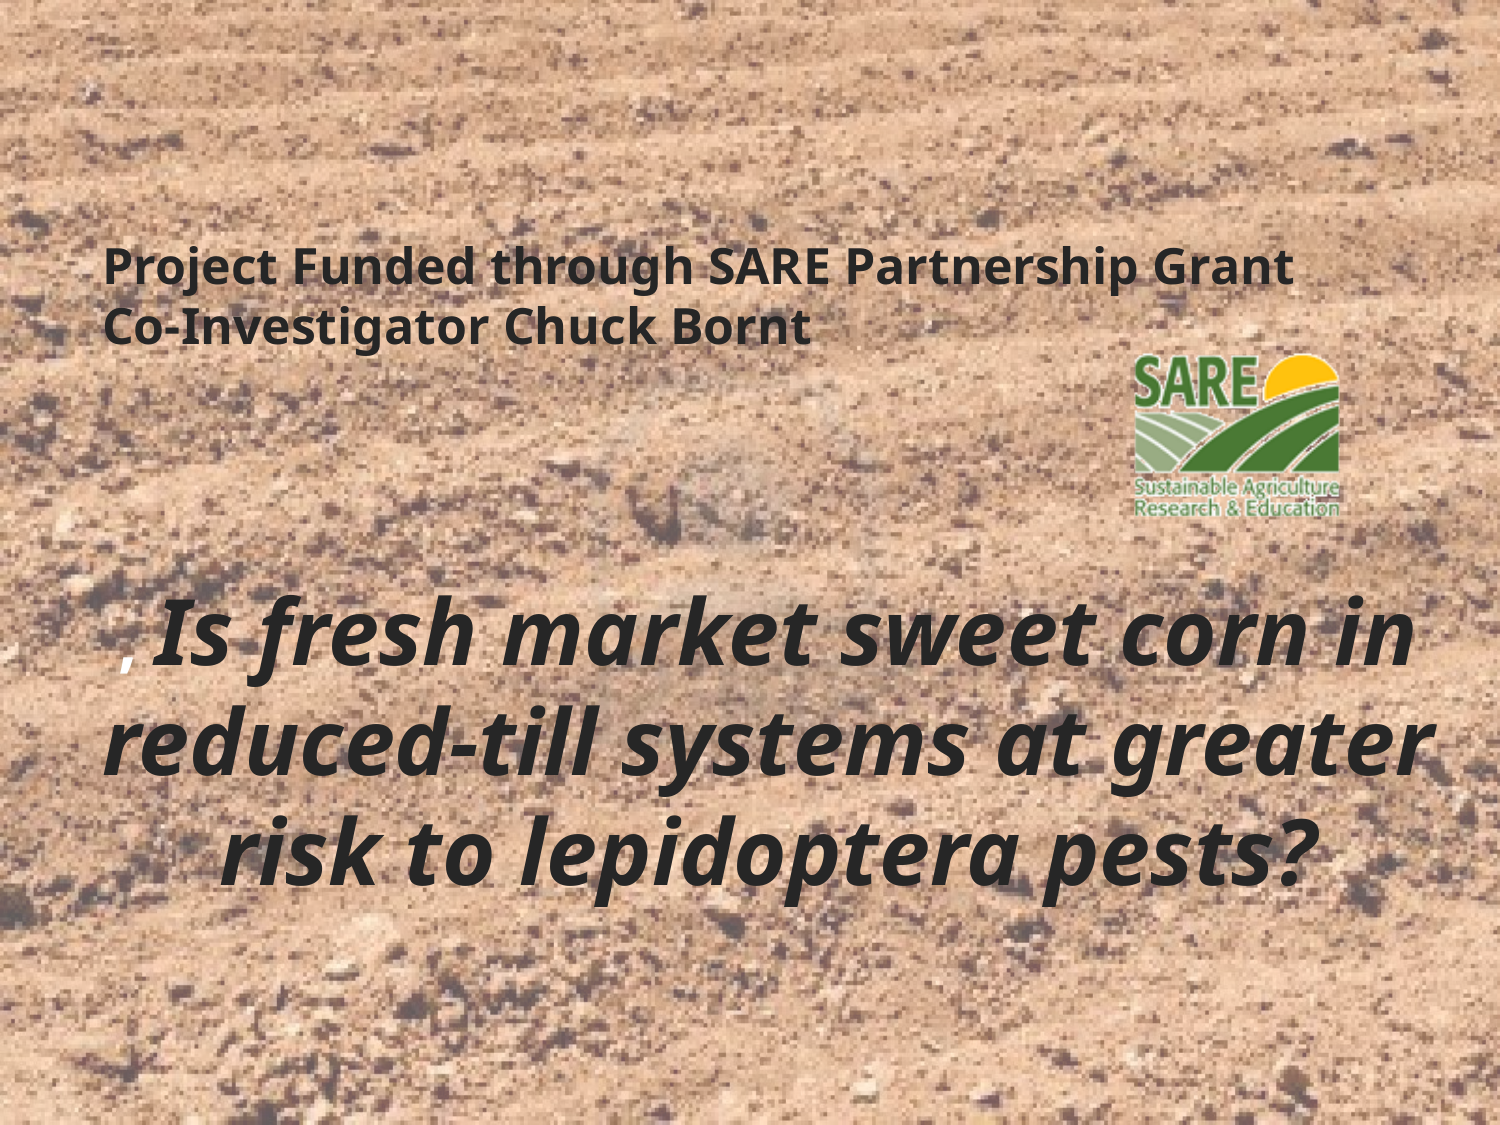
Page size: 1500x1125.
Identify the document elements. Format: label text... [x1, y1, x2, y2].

picture [1112, 299, 1363, 551]
text_box Project Funded through SARE Partnership Grant Co-Investigator Chuck Bornt , Is fresh market sweet corn in reduced-till systems at greater risk to lepidoptera pests? [87, 226, 1450, 1125]
